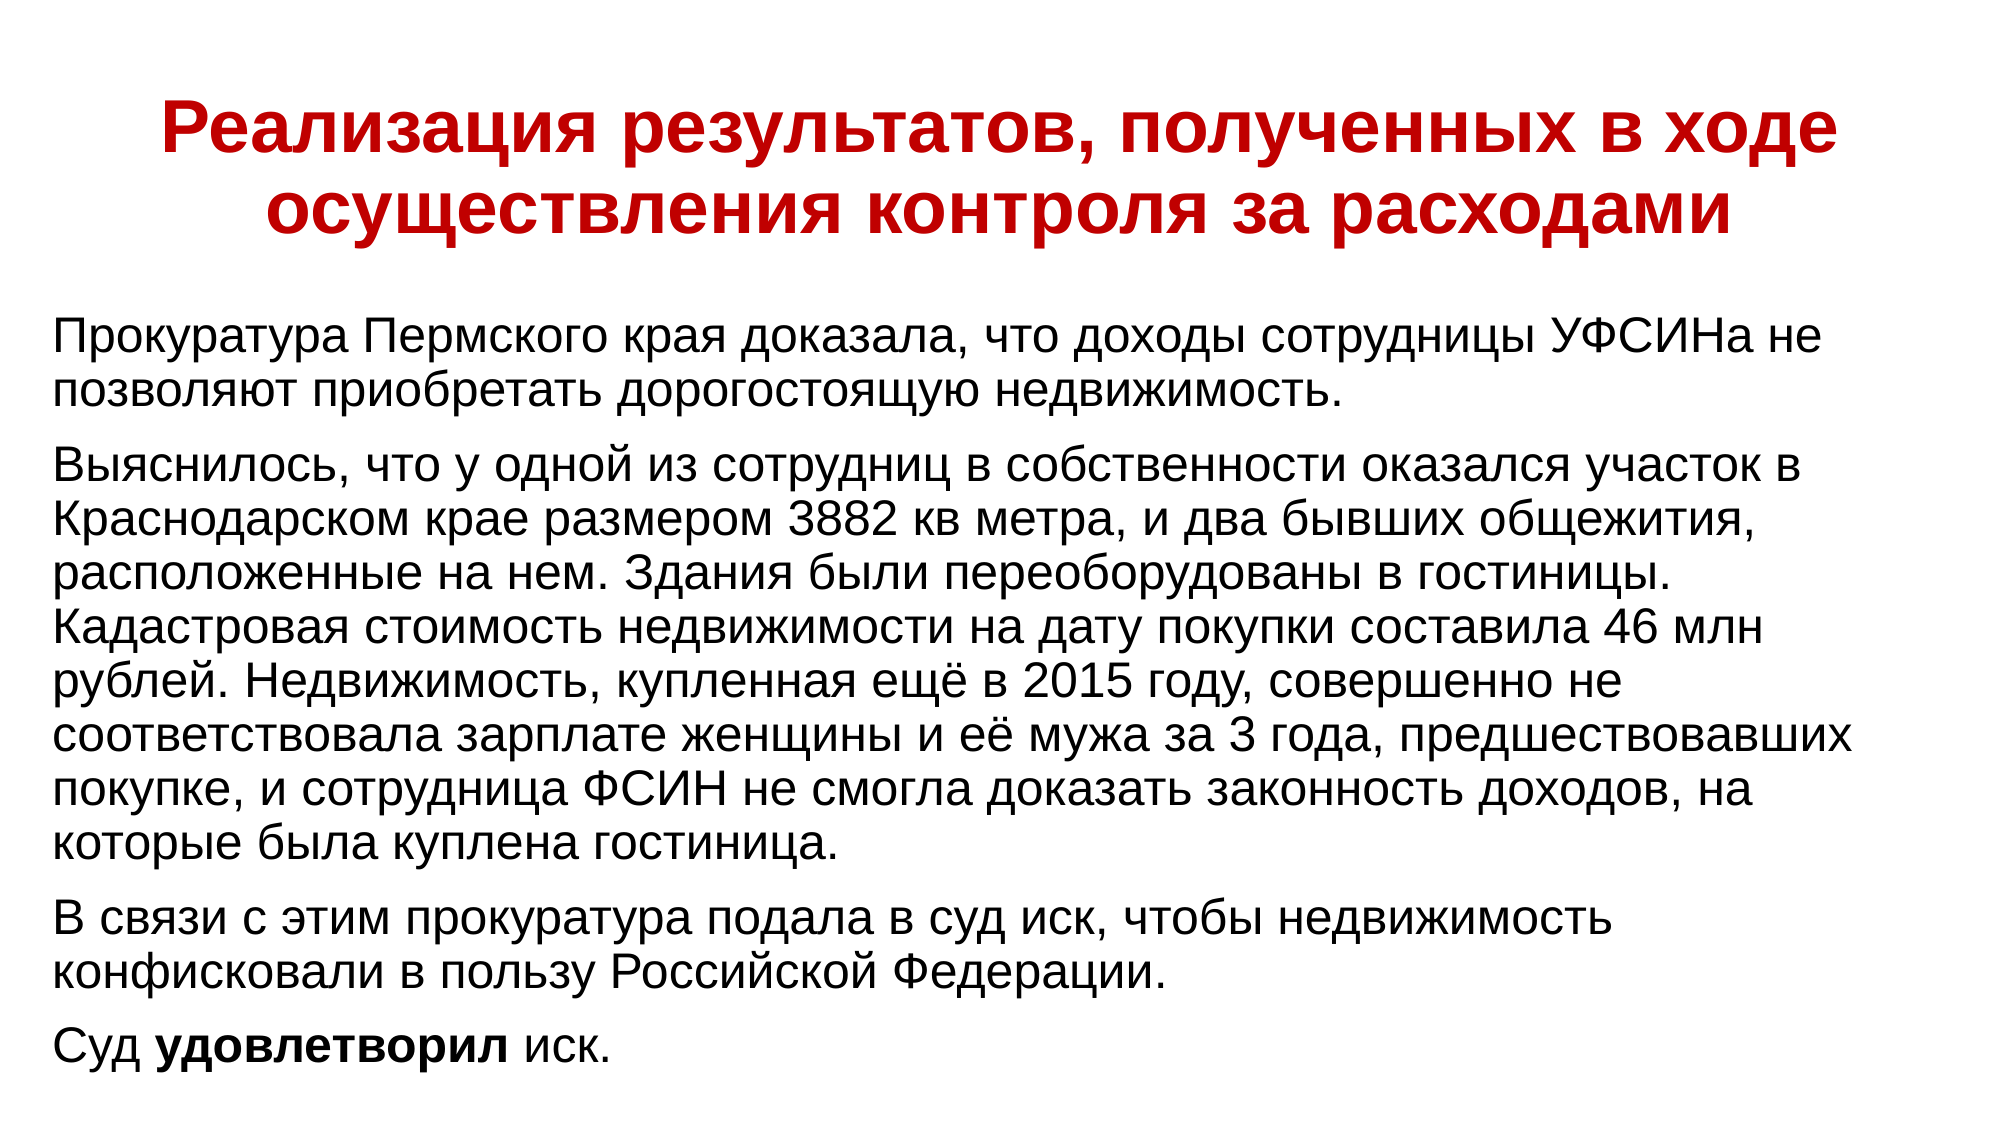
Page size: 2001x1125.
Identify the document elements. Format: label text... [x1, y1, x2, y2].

title Реализация результатов, полученных в ходе осуществления контроля за расходами [137, 59, 1863, 278]
list Прокуратура Пермского края доказала, что доходы сотрудницы УФСИНа не позволяют приобретать дорогостоящую недвижимость. Выяснилось, что у одной из сотрудниц в собственности оказался участок в Краснодарском крае размером 3882 кв метра, и два бывших общежития, расположенные на нем. Здания были переоборудованы в гостиницы. Кадастровая стоимость недвижимости на дату покупки составила 46 млн рублей. Недвижимость, купленная ещё в 2015 году, совершенно не соответствовала зарплате женщины и её мужа за 3 года, предшествовавших покупке, и сотрудница ФСИН не смогла доказать законность доходов, на которые была куплена гостиница. В связи с этим прокуратура подала в суд иск, чтобы недвижимость конфисковали в пользу Российской Федерации. Суд удовлетворил иск. [37, 301, 1943, 1095]
